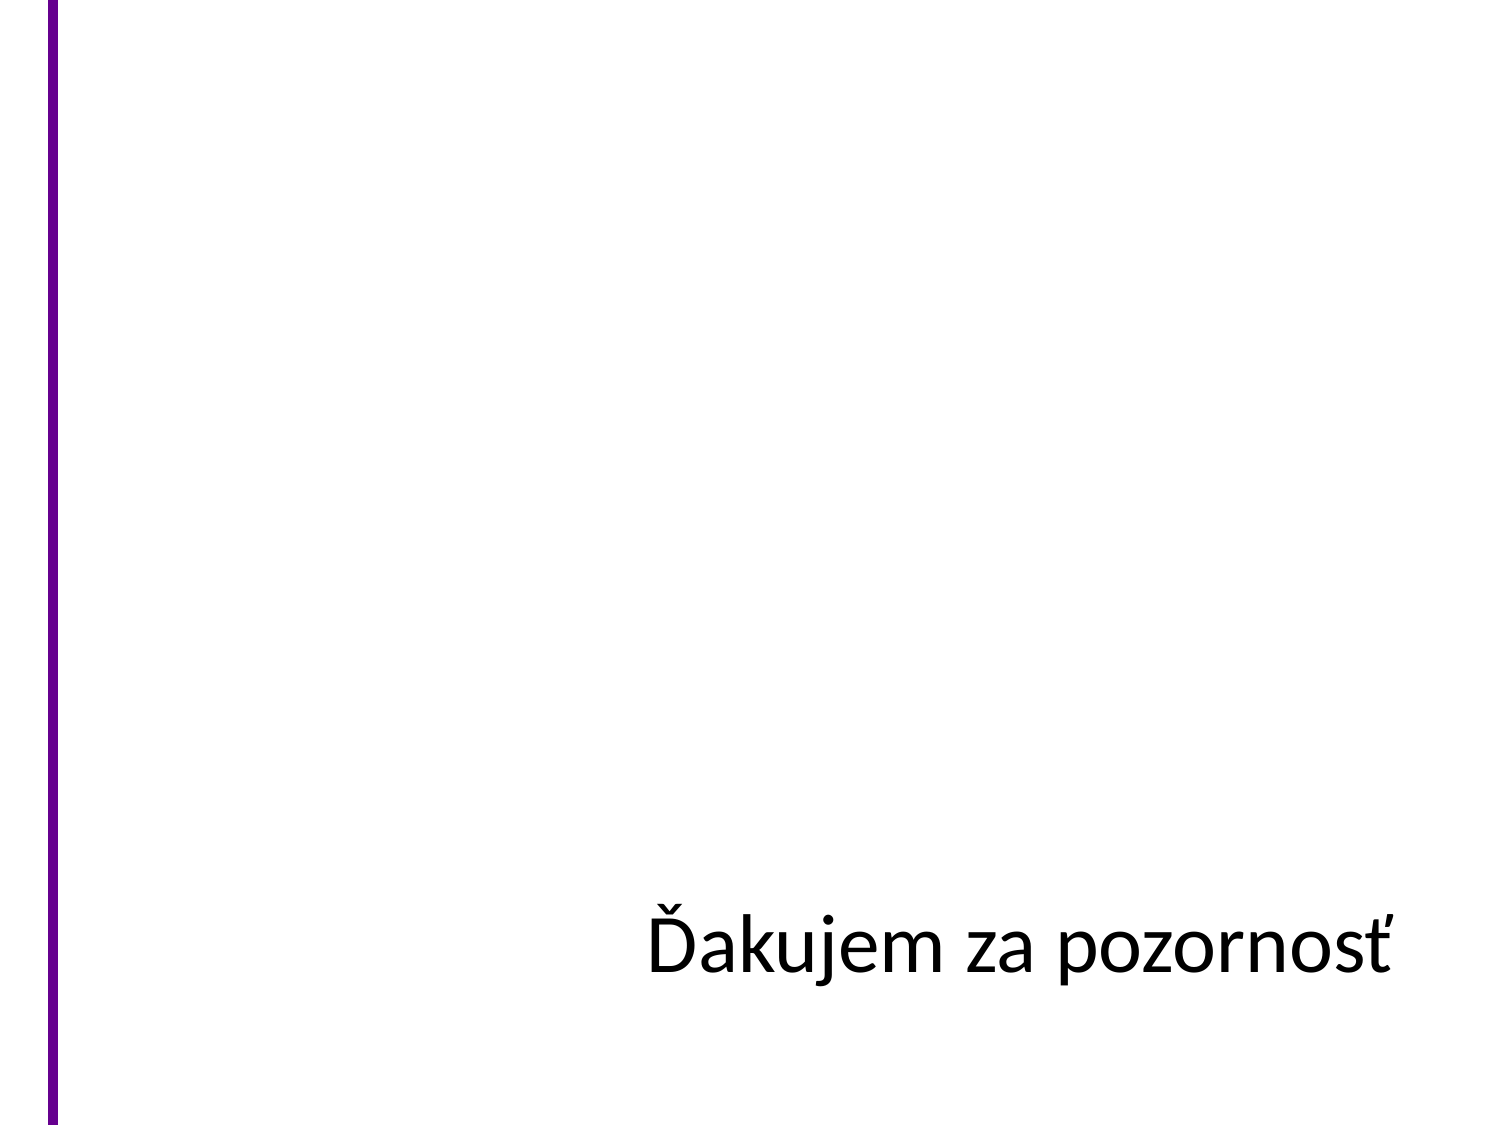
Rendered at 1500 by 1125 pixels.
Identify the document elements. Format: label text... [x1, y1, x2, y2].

subtitle Ďakujem za pozornosť [631, 881, 1424, 1024]
